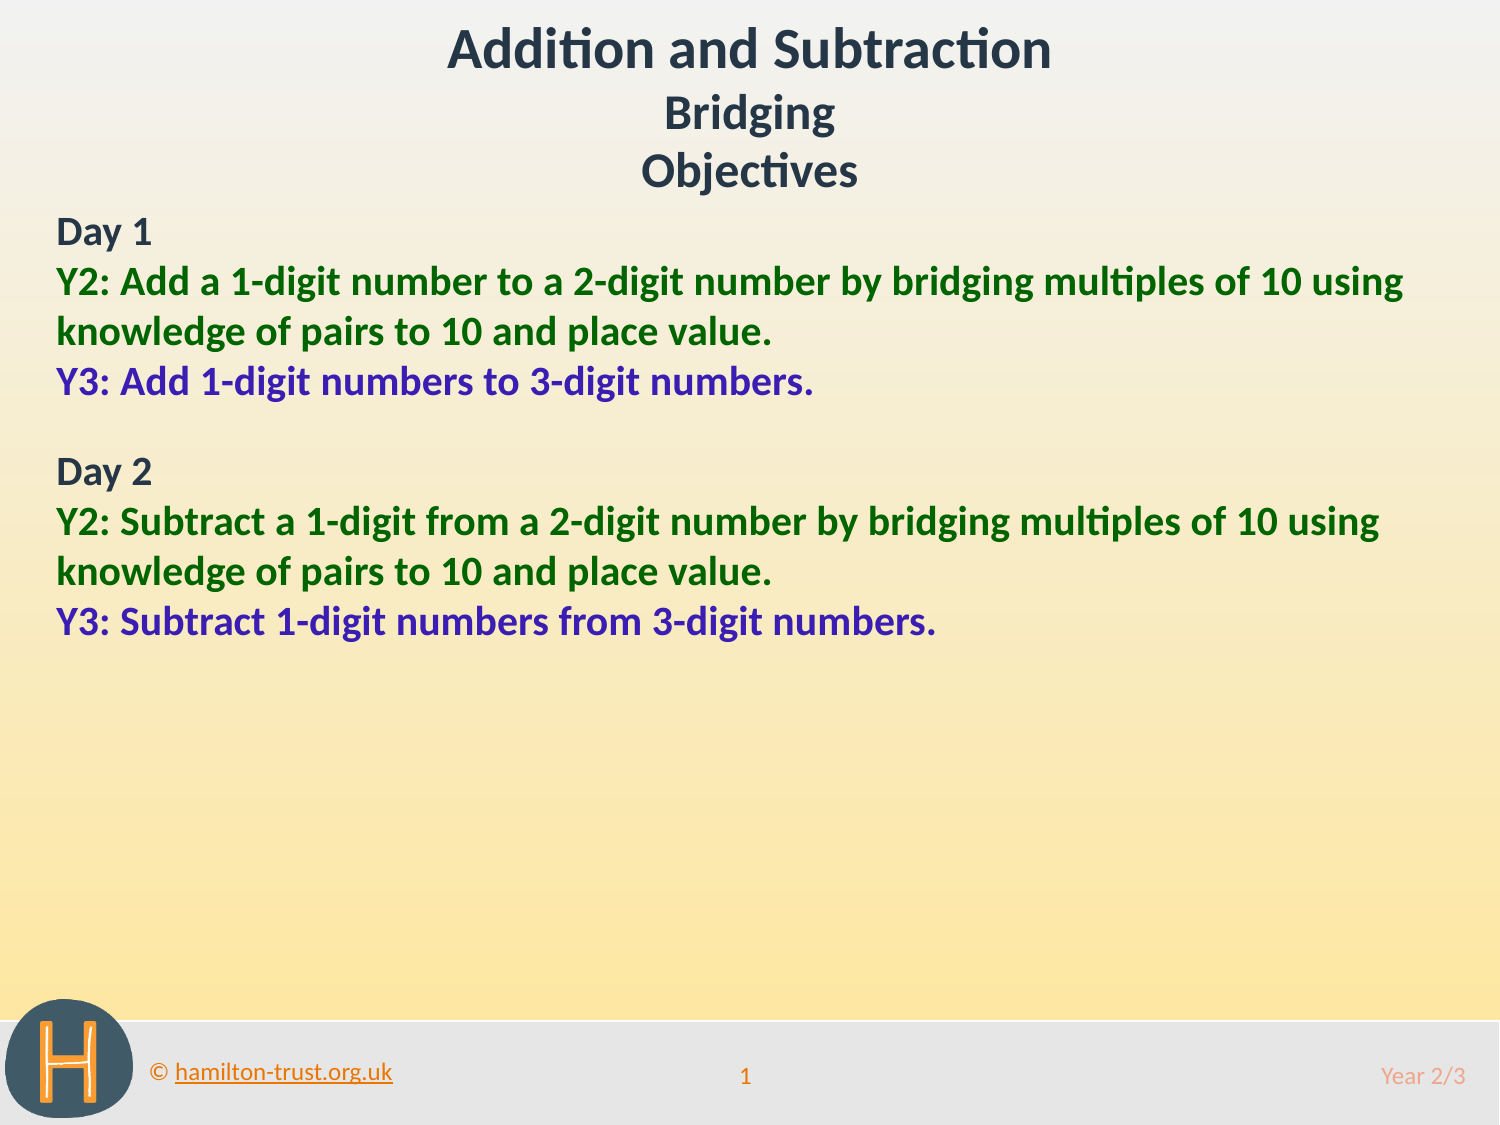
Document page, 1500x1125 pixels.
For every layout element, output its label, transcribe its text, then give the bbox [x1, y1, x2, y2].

picture [5, 999, 133, 1118]
text_box Addition and Subtraction Bridging [19, 2, 1481, 148]
slide_number 1 [686, 1044, 805, 1105]
text_box Objectives Day 1 Y2: Add a 1-digit number to a 2-digit number by bridging multiples of 10 using knowledge of pairs to 10 and place value. Y3: Add 1-digit numbers to 3-digit numbers. Day 2 Y2: Subtract a 1-digit from a 2-digit number by bridging multiples of 10 using knowledge of pairs to 10 and place value. Y3: Subtract 1-digit numbers from 3-digit numbers. [41, 148, 1459, 652]
footer Year 2/3 [975, 1044, 1482, 1105]
